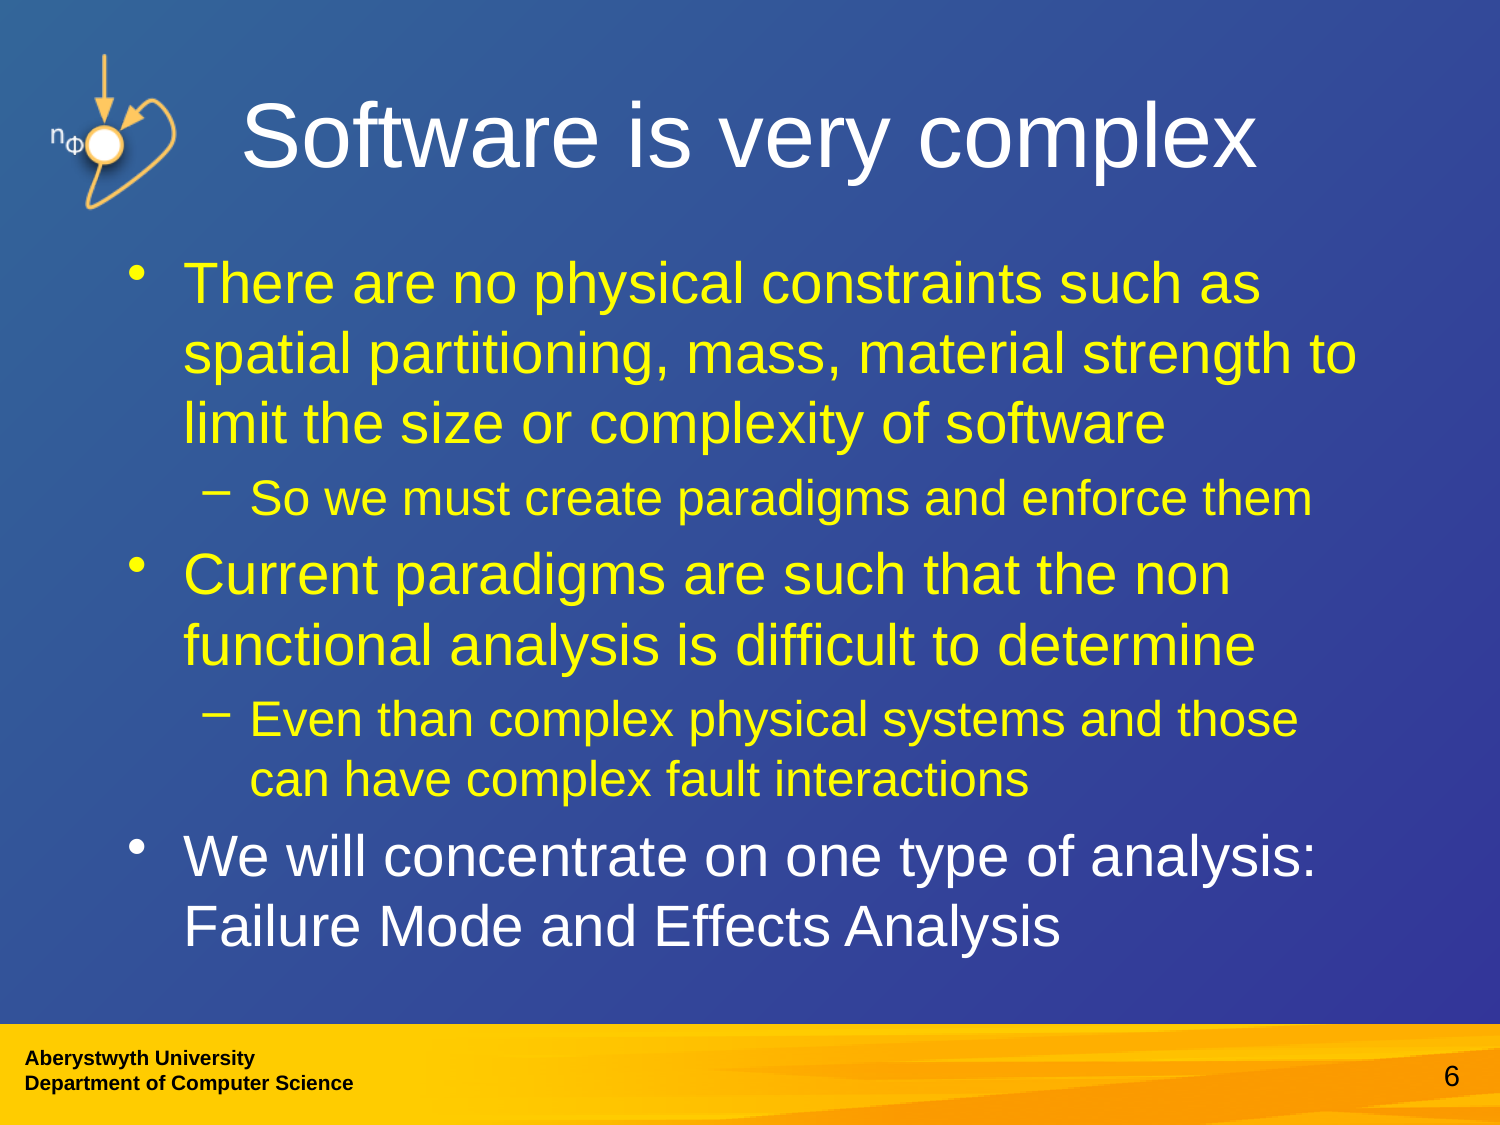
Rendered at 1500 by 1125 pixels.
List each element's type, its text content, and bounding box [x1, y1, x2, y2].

picture [0, 1024, 1500, 1125]
slide_number 6 [1162, 1049, 1476, 1101]
title Software is very complex [224, 74, 1401, 188]
picture [37, 50, 182, 213]
list There are no physical constraints such as spatial partitioning, mass, material strength to limit the size or complexity of software So we must create paradigms and enforce them Current paradigms are such that the non functional analysis is difficult to determine Even than complex physical systems and those can have complex fault interactions We will concentrate on one type of analysis: Failure Mode and Effects Analysis [112, 237, 1388, 988]
